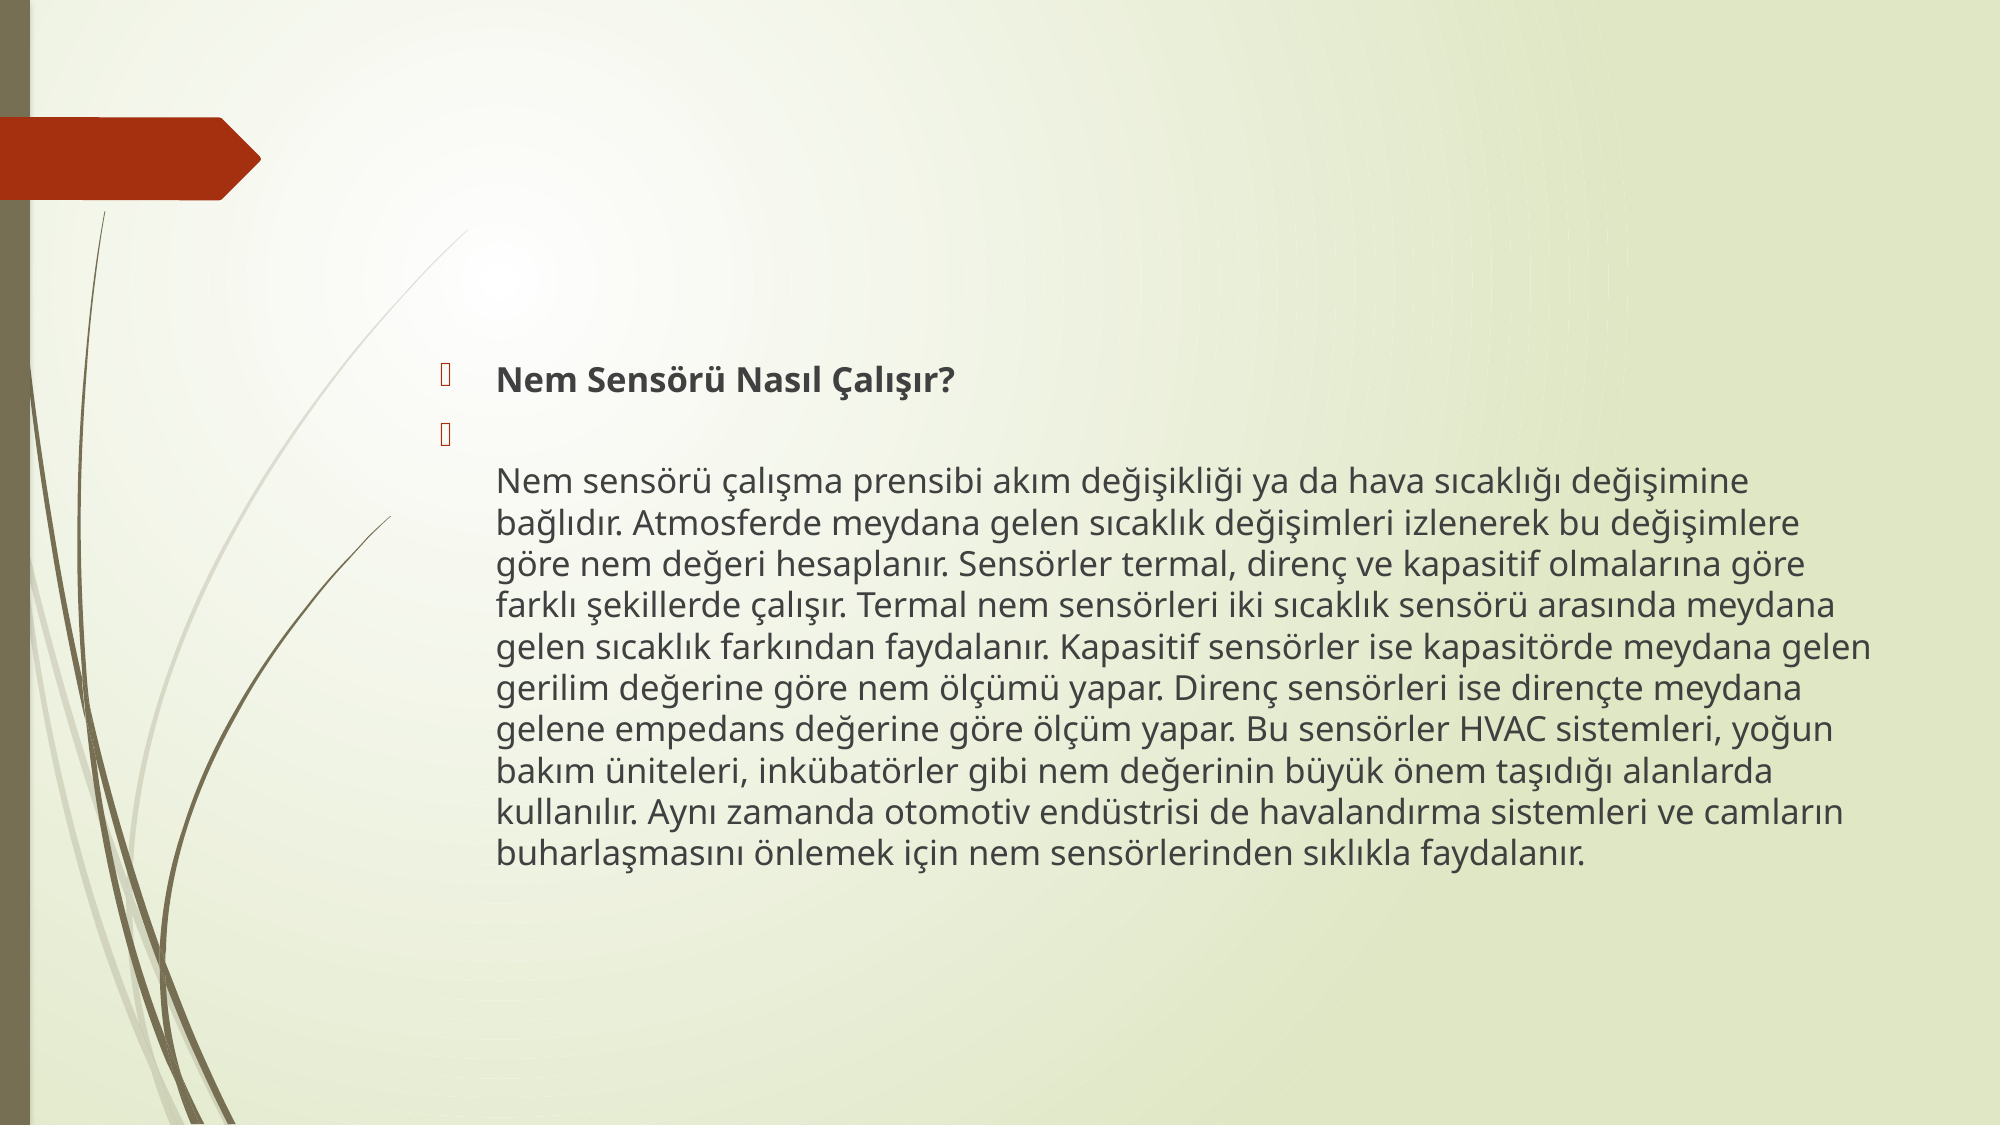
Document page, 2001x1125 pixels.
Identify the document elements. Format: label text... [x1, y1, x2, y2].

list Nem Sensörü Nasıl Çalışır? Nem sensörü çalışma prensibi akım değişikliği ya da hava sıcaklığı değişimine bağlıdır. Atmosferde meydana gelen sıcaklık değişimleri izlenerek bu değişimlere göre nem değeri hesaplanır. Sensörler termal, direnç ve kapasitif olmalarına göre farklı şekillerde çalışır. Termal nem sensörleri iki sıcaklık sensörü arasında meydana gelen sıcaklık farkından faydalanır. Kapasitif sensörler ise kapasitörde meydana gelen gerilim değerine göre nem ölçümü yapar. Direnç sensörleri ise dirençte meydana gelene empedans değerine göre ölçüm yapar. Bu sensörler HVAC sistemleri, yoğun bakım üniteleri, inkübatörler gibi nem değerinin büyük önem taşıdığı alanlarda kullanılır. Aynı zamanda otomotiv endüstrisi de havalandırma sistemleri ve camların buharlaşmasını önlemek için nem sensörlerinden sıklıkla faydalanır. [424, 350, 1888, 970]
